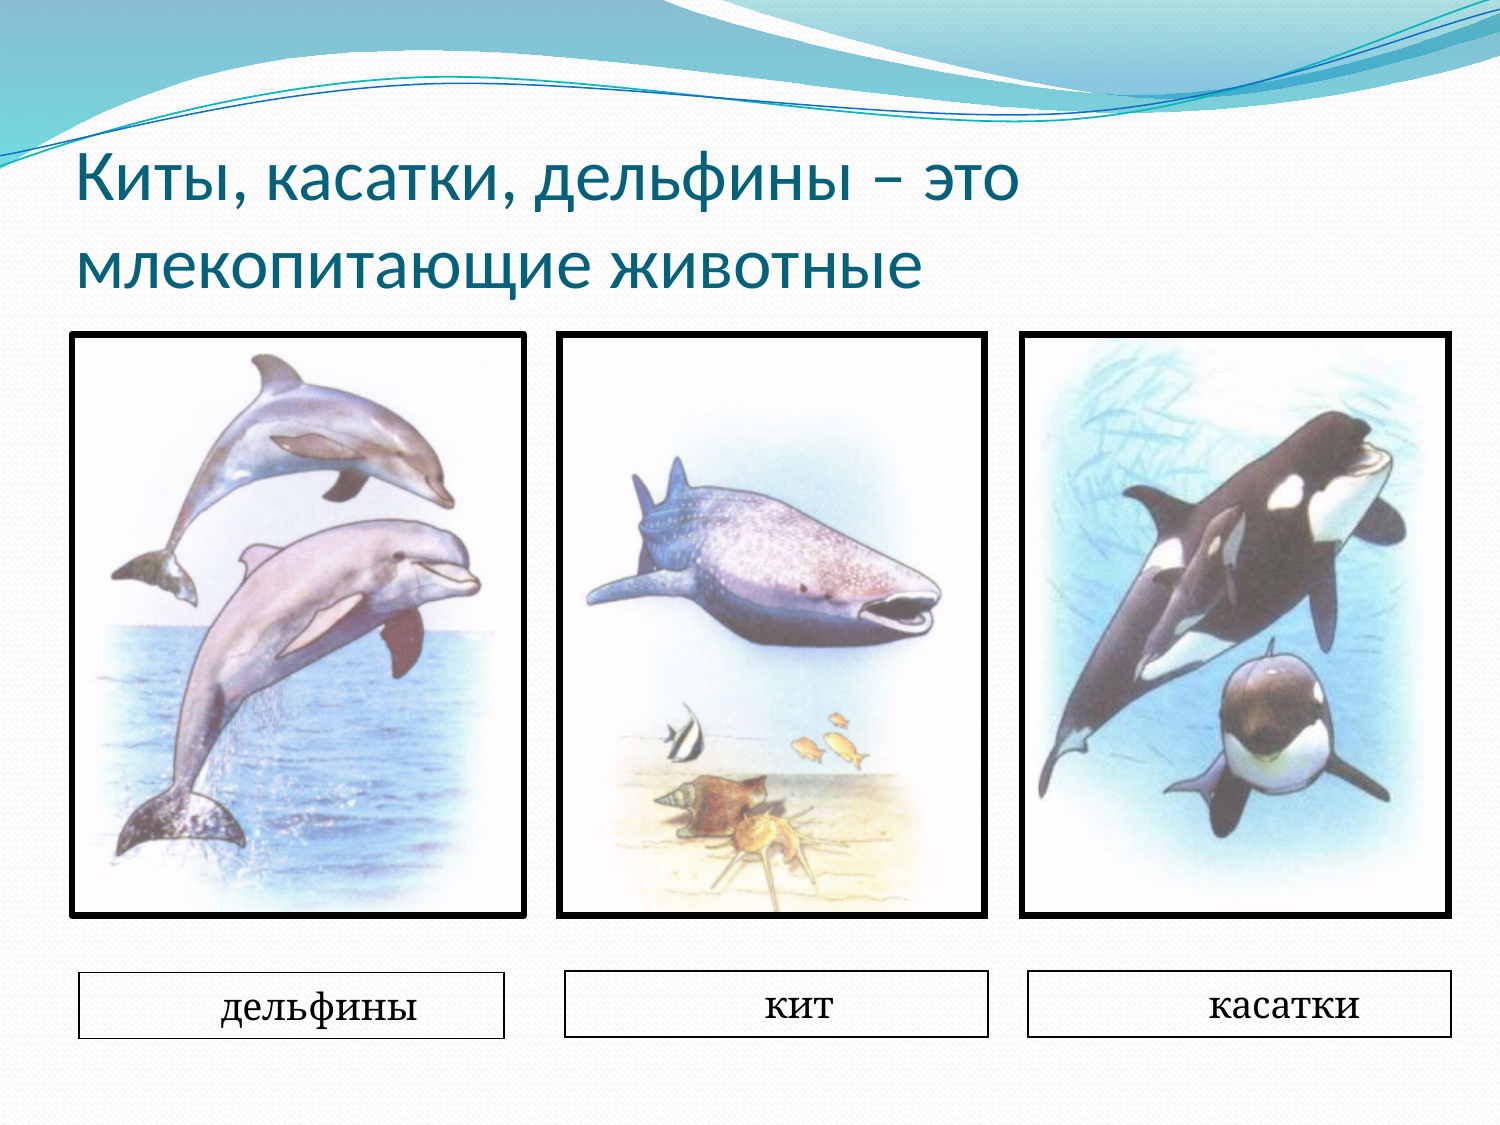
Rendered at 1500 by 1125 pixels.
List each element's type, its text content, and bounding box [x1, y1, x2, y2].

picture [562, 337, 982, 913]
table_header дельфины [80, 973, 503, 1038]
picture [1024, 337, 1446, 913]
table_header касатки [1029, 972, 1450, 1036]
title Киты, касатки, дельфины – это млекопитающие животные [75, 115, 1438, 303]
table_header кит [566, 972, 987, 1036]
picture [74, 337, 521, 913]
